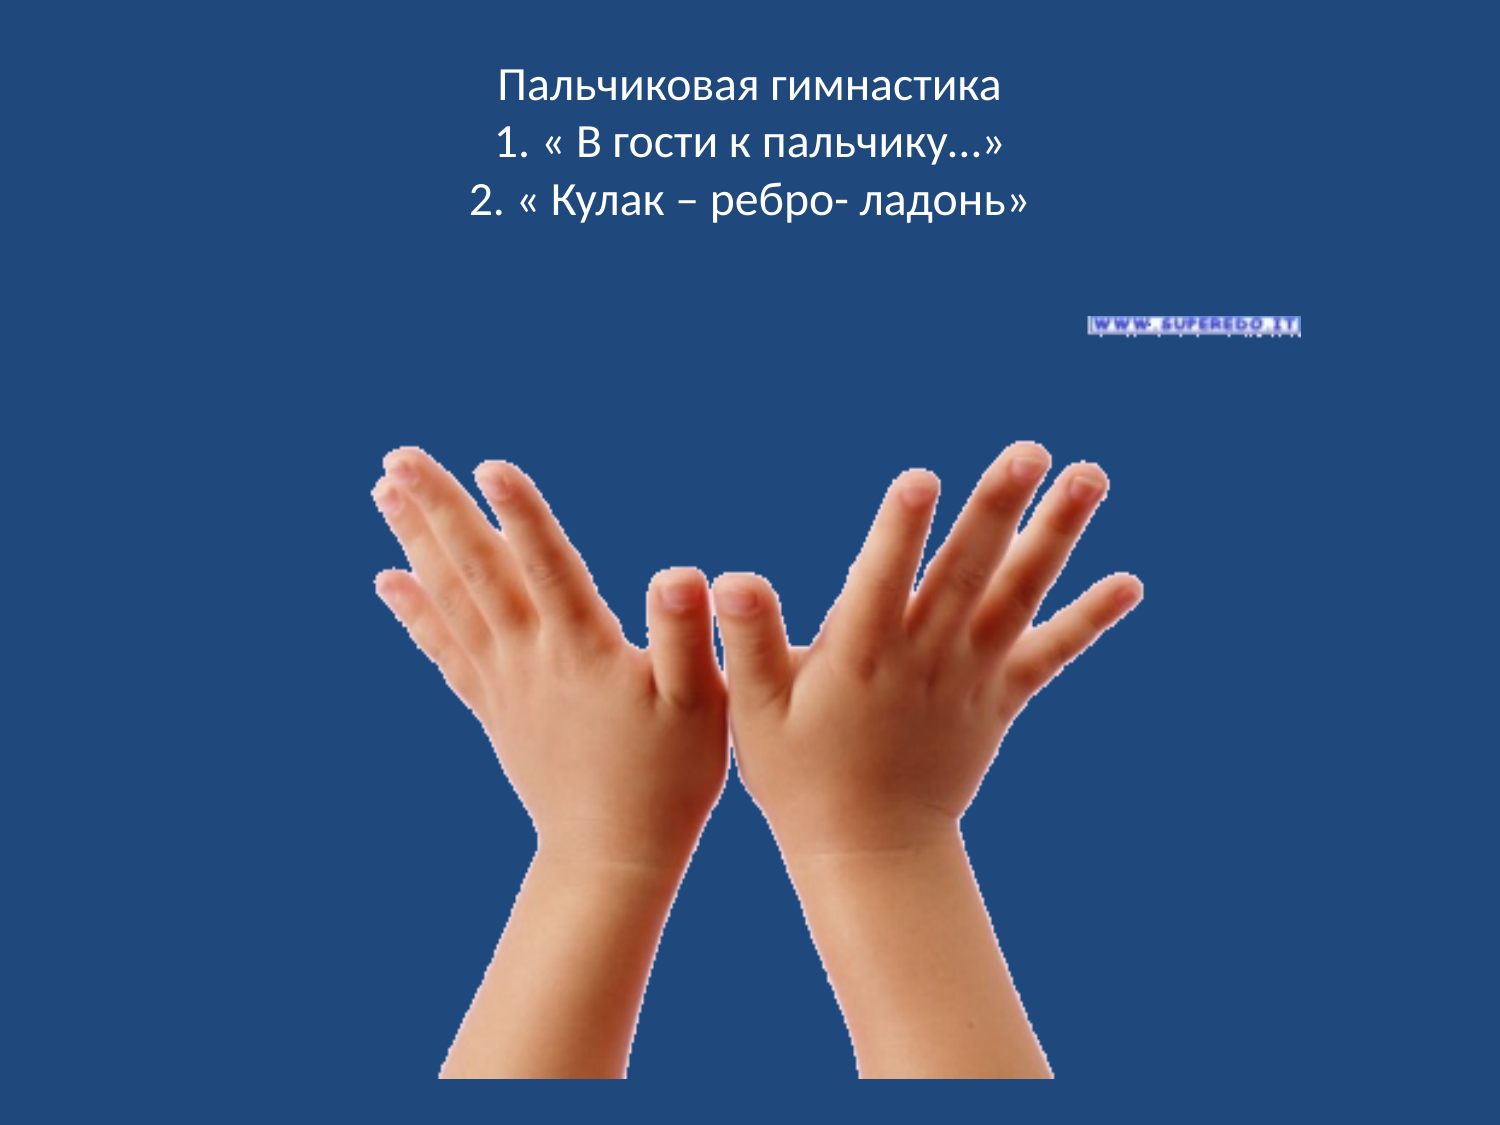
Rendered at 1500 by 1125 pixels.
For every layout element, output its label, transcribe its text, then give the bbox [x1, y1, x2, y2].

picture [163, 316, 1302, 1079]
title Пальчиковая гимнастика 1. « В гости к пальчику…» 2. « Кулак – ребро- ладонь» [75, 45, 1425, 233]
